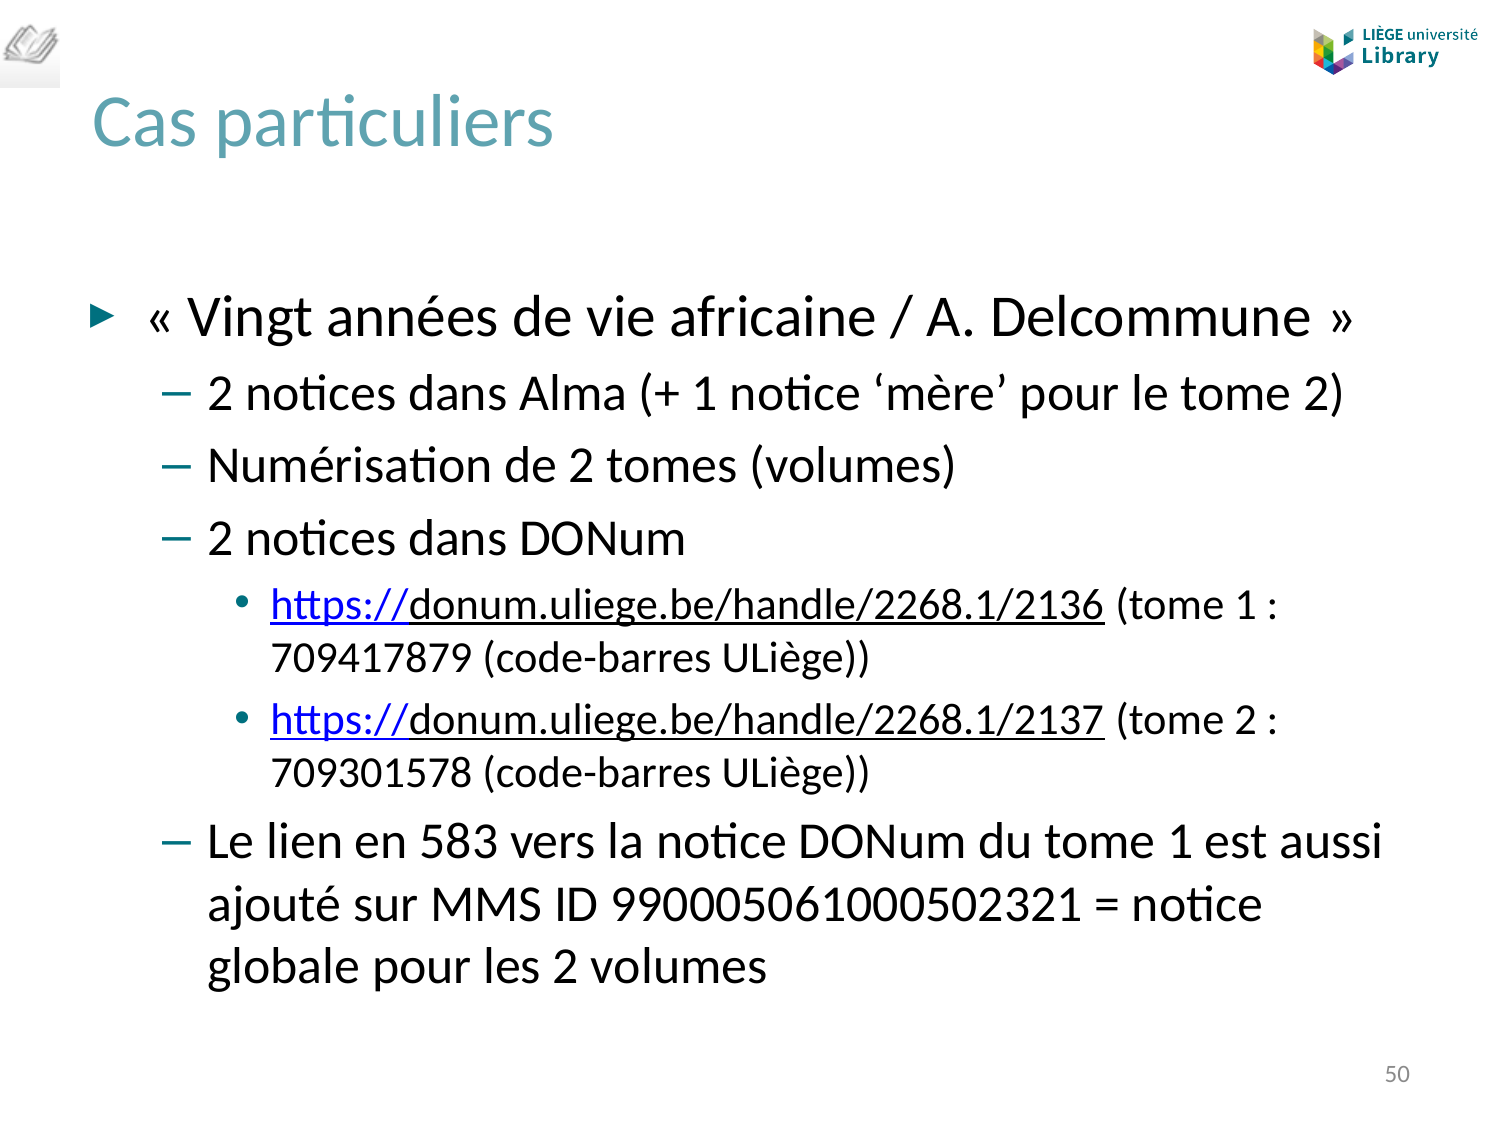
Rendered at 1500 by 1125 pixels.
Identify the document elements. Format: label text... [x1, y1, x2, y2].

picture [1296, 11, 1495, 93]
list « Vingt années de vie africaine / A. Delcommune » 2 notices dans Alma (+ 1 notice ‘mère’ pour le tome 2) Numérisation de 2 tomes (volumes) 2 notices dans DONum https://donum.uliege.be/handle/2268.1/2136 (tome 1 : 709417879 (code-barres ULiège)) https://donum.uliege.be/handle/2268.1/2137 (tome 2 : 709301578 (code-barres ULiège)) Le lien en 583 vers la notice DONum du tome 1 est aussi ajouté sur MMS ID 990005061000502321 = notice globale pour les 2 volumes [75, 269, 1425, 1012]
title Cas particuliers [77, 65, 1428, 168]
slide_number 50 [1074, 1042, 1425, 1103]
picture [0, 0, 60, 88]
